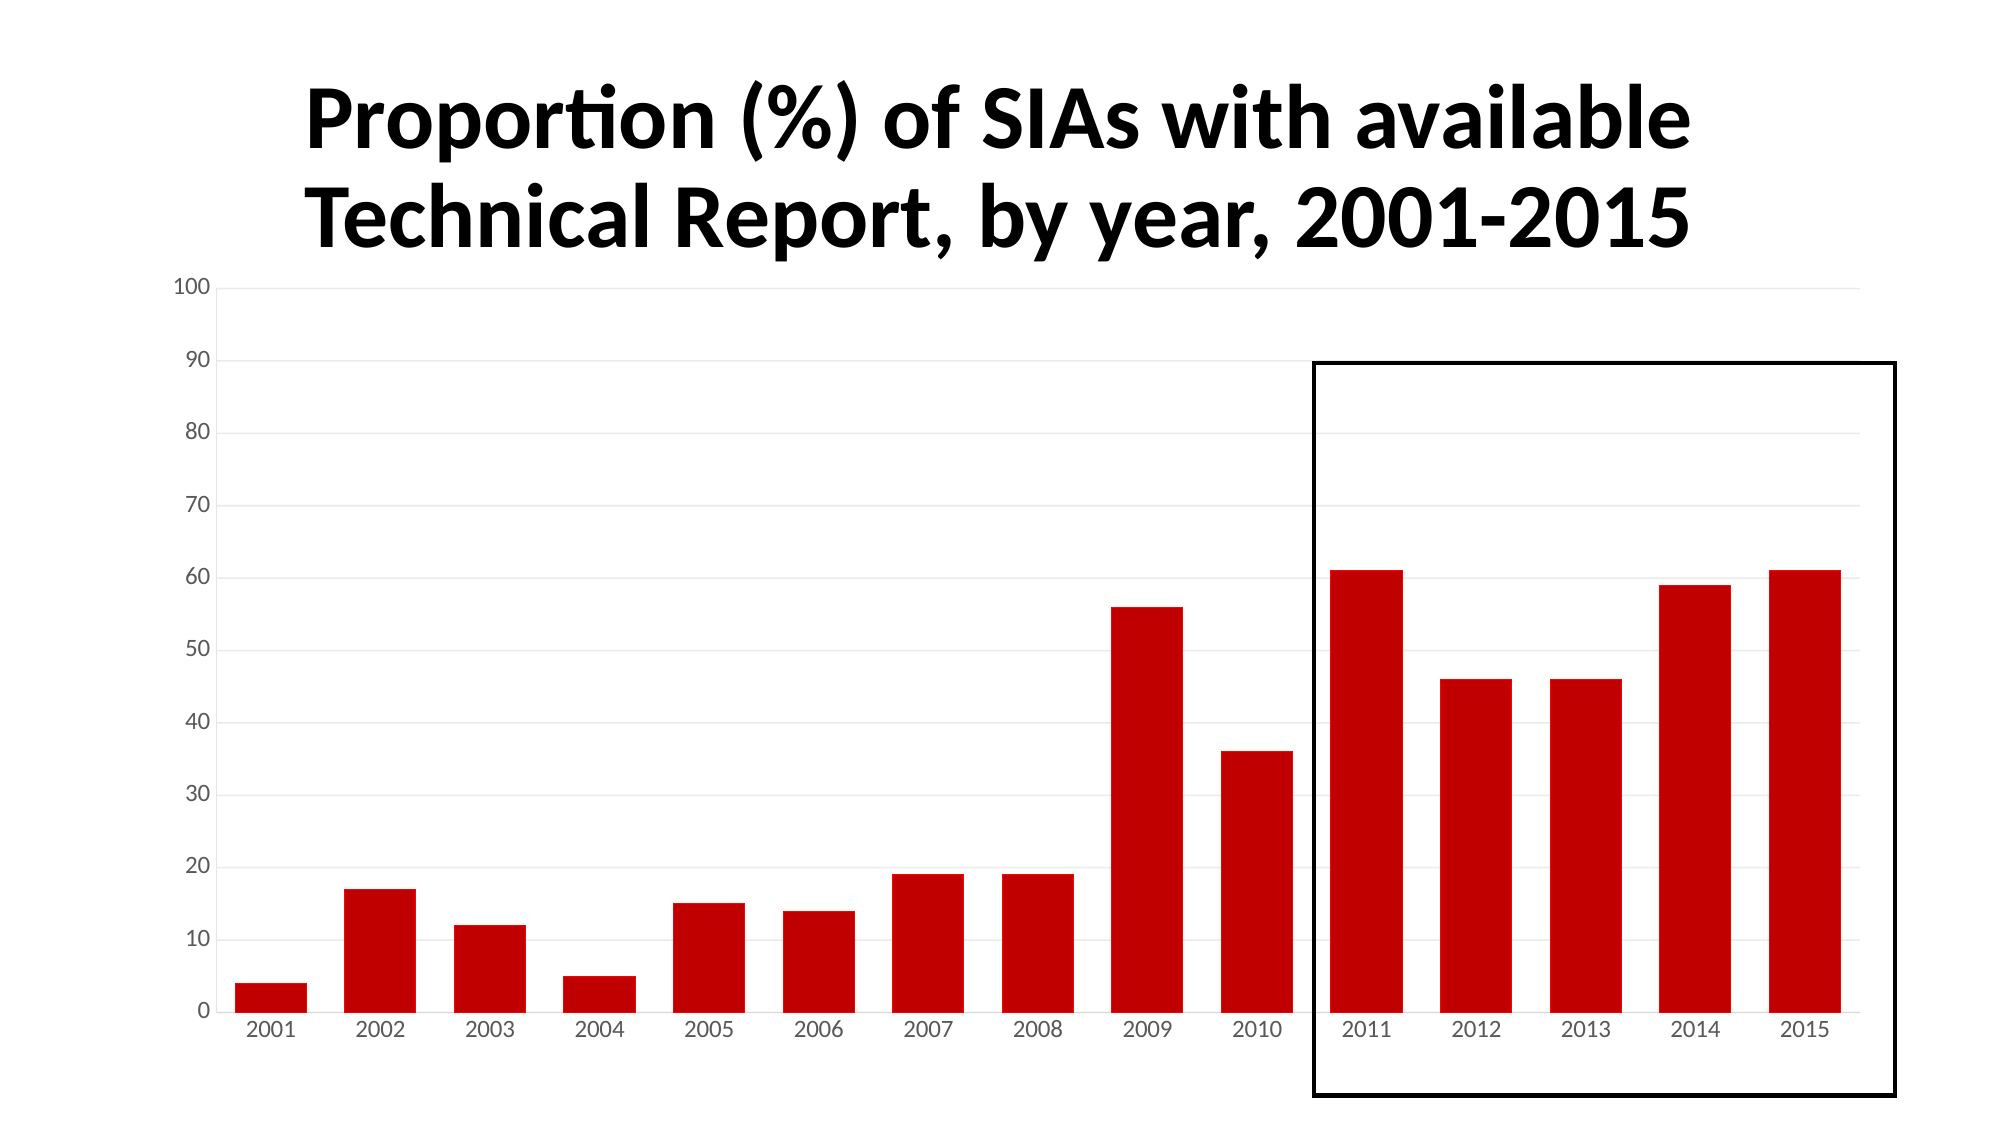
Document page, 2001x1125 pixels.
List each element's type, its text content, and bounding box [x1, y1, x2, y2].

chart [137, 260, 1895, 1060]
title Proportion (%) of SIAs with available Technical Report, by year, 2001-2015 [137, 59, 1863, 260]
text_box [1313, 362, 1896, 1097]
